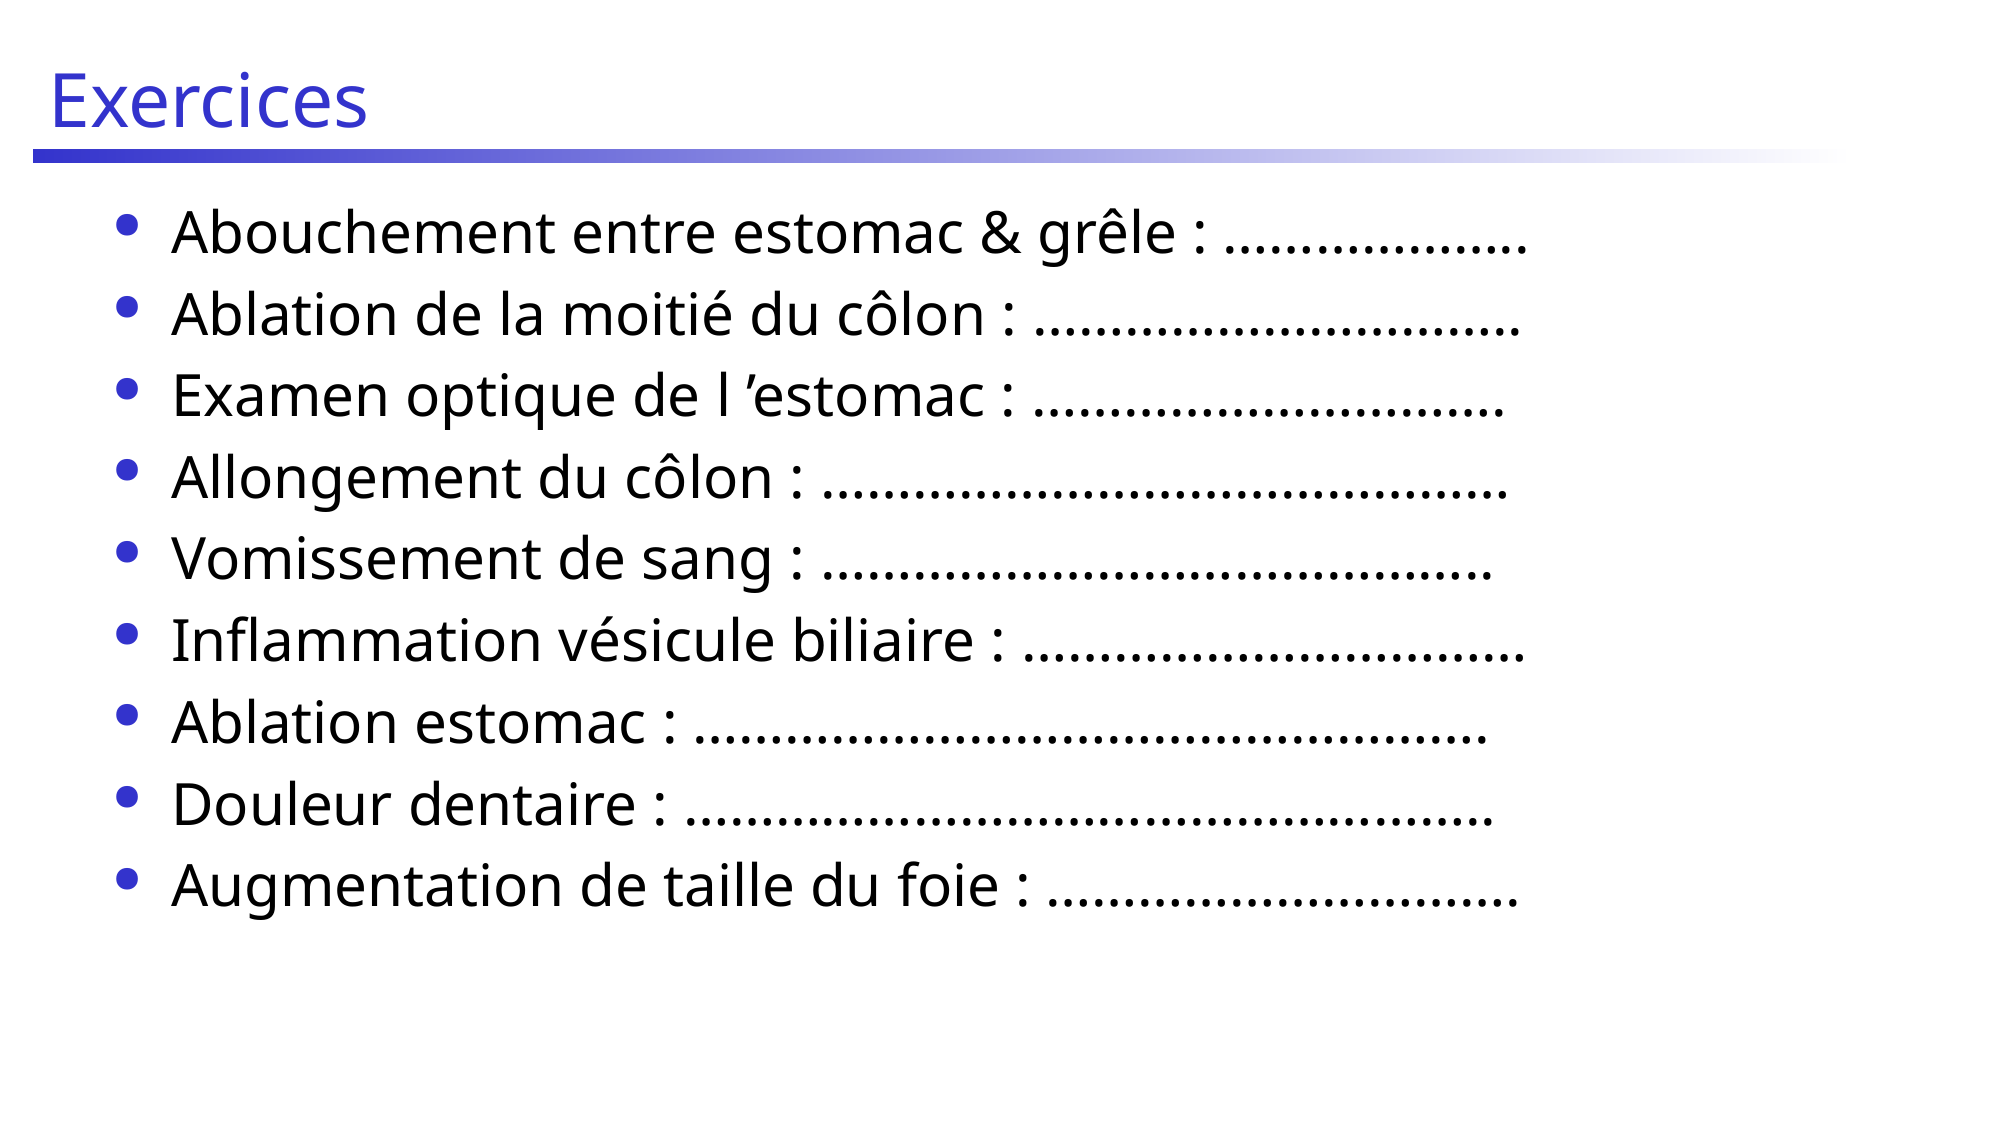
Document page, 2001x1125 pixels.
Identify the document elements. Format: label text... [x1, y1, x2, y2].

list Abouchement entre estomac & grêle : ……………….. Ablation de la moitié du côlon : ………………………….. Examen optique de l ’estomac : …………………………. Allongement du côlon : ……………………………………… Vomissement de sang : …………………………………….. Inflammation vésicule biliaire : …………………………… Ablation estomac : ……………………………………………. Douleur dentaire : …………………………………………….. Augmentation de taille du foie : …………………………. [99, 187, 2000, 975]
title Exercices [33, 37, 1807, 150]
